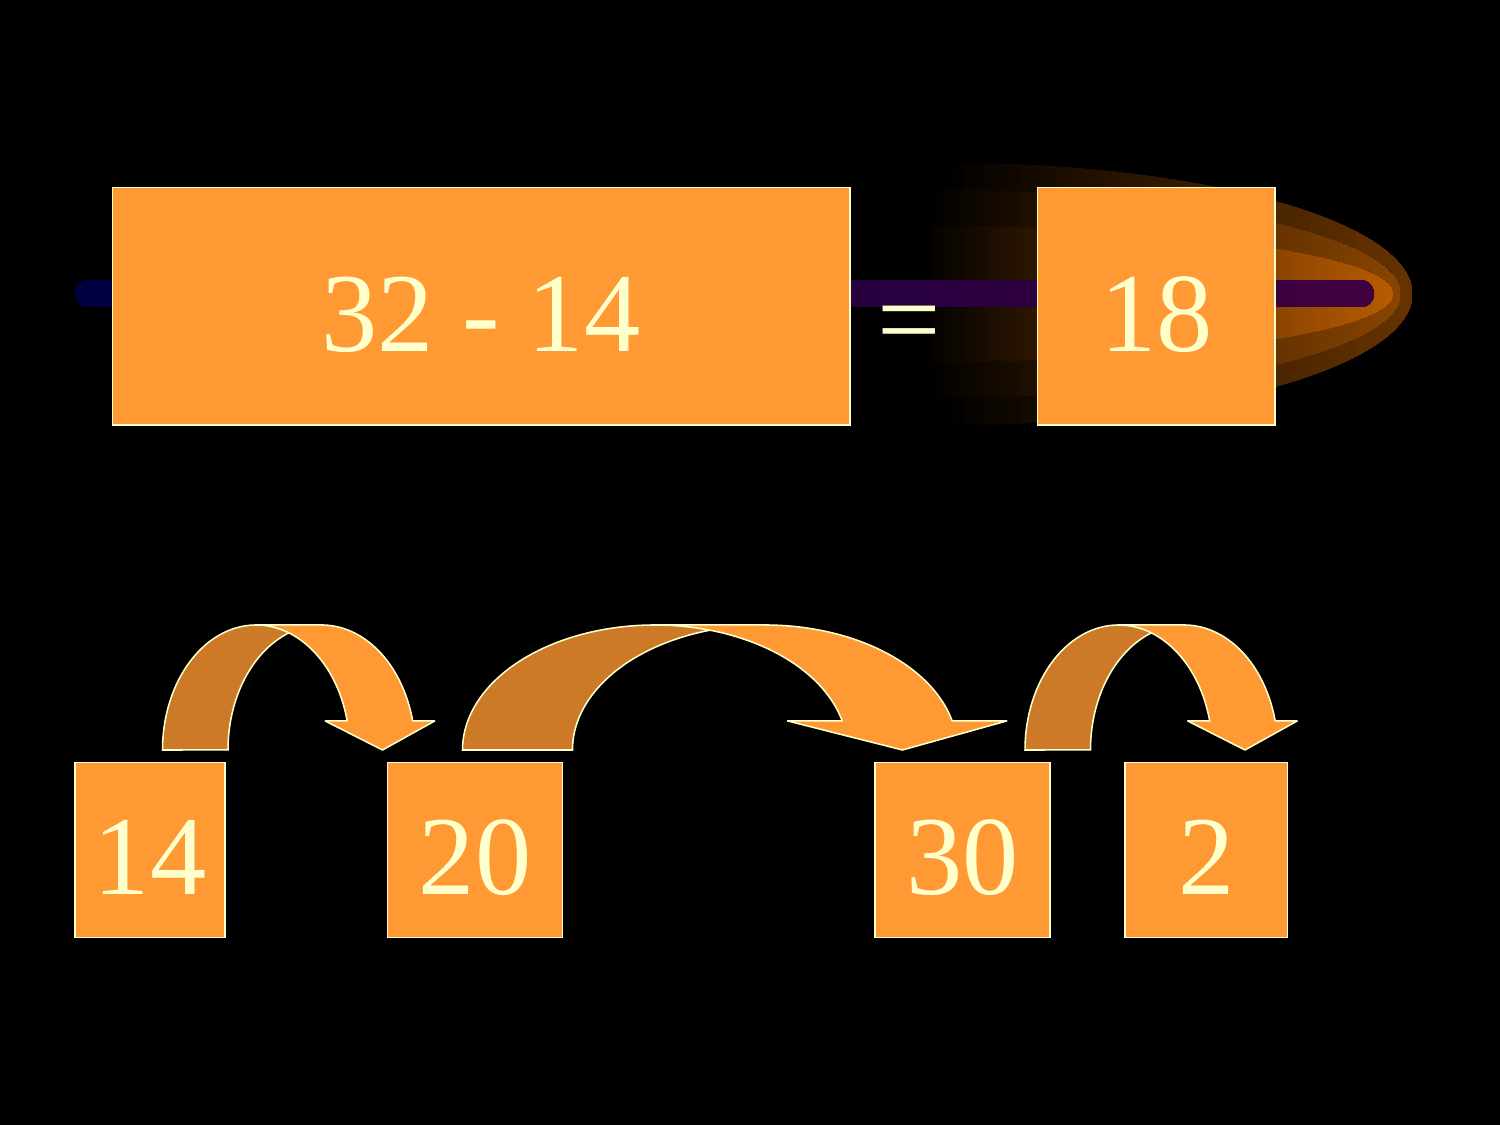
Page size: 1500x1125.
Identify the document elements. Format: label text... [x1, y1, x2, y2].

text_box 2 [1124, 762, 1288, 938]
text_box [462, 624, 1008, 751]
text_box 30 [875, 762, 1050, 938]
text_box 32 - 14 [112, 187, 850, 425]
text_box [1025, 624, 1298, 751]
text_box 18 [1037, 187, 1275, 425]
text_box 20 [387, 762, 563, 938]
text_box = [862, 237, 1013, 388]
text_box [162, 624, 435, 751]
text_box 14 [74, 762, 225, 938]
